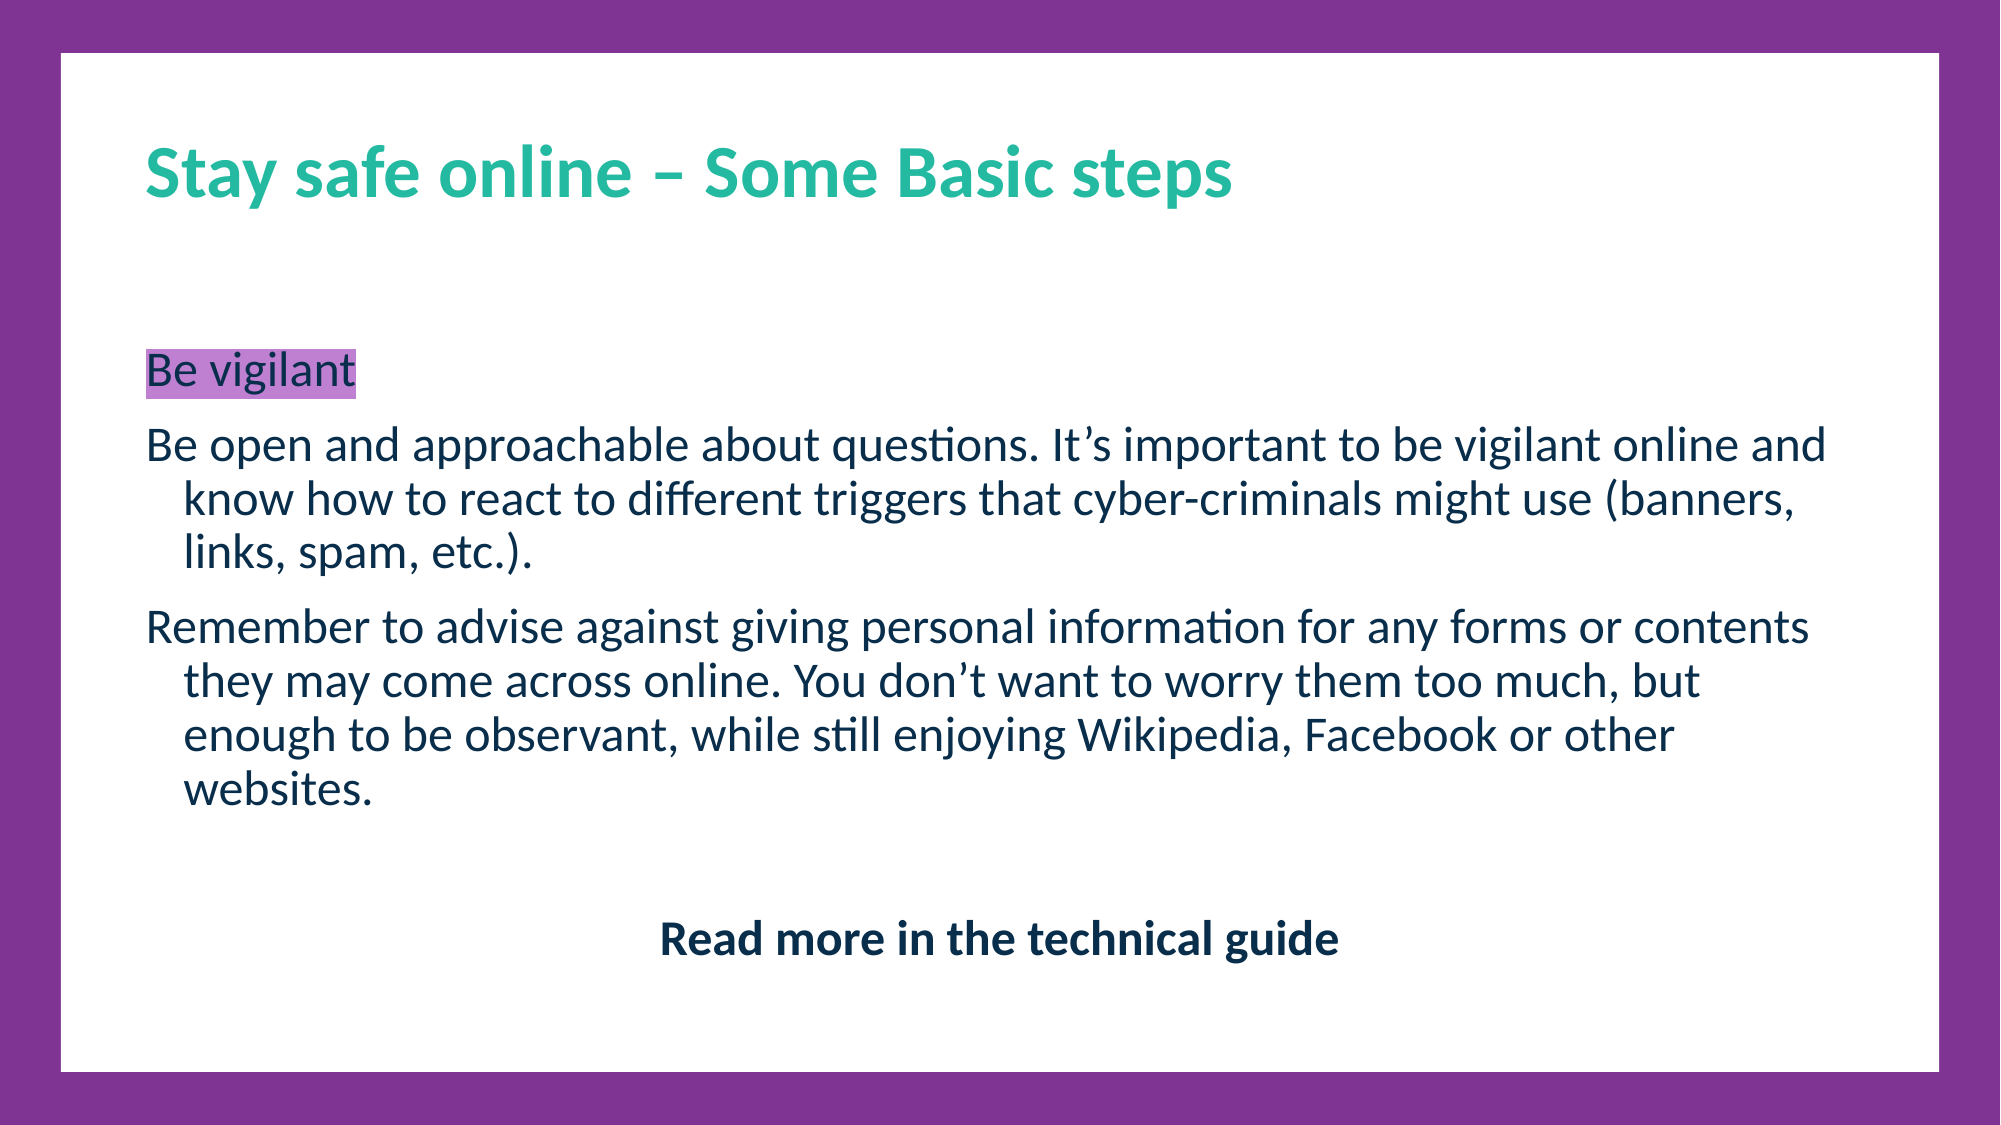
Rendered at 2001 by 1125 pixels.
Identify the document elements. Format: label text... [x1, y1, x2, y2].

list Stay safe online – Some Basic steps [130, 125, 1869, 257]
list Be vigilant Be open and approachable about questions. It’s important to be vigilant online and know how to react to different triggers that cyber-criminals might use (banners, links, spam, etc.). Remember to advise against giving personal information for any forms or contents they may come across online. You don’t want to worry them too much, but enough to be observant, while still enjoying Wikipedia, Facebook or other websites. Read more in the technical guide [130, 335, 1869, 968]
